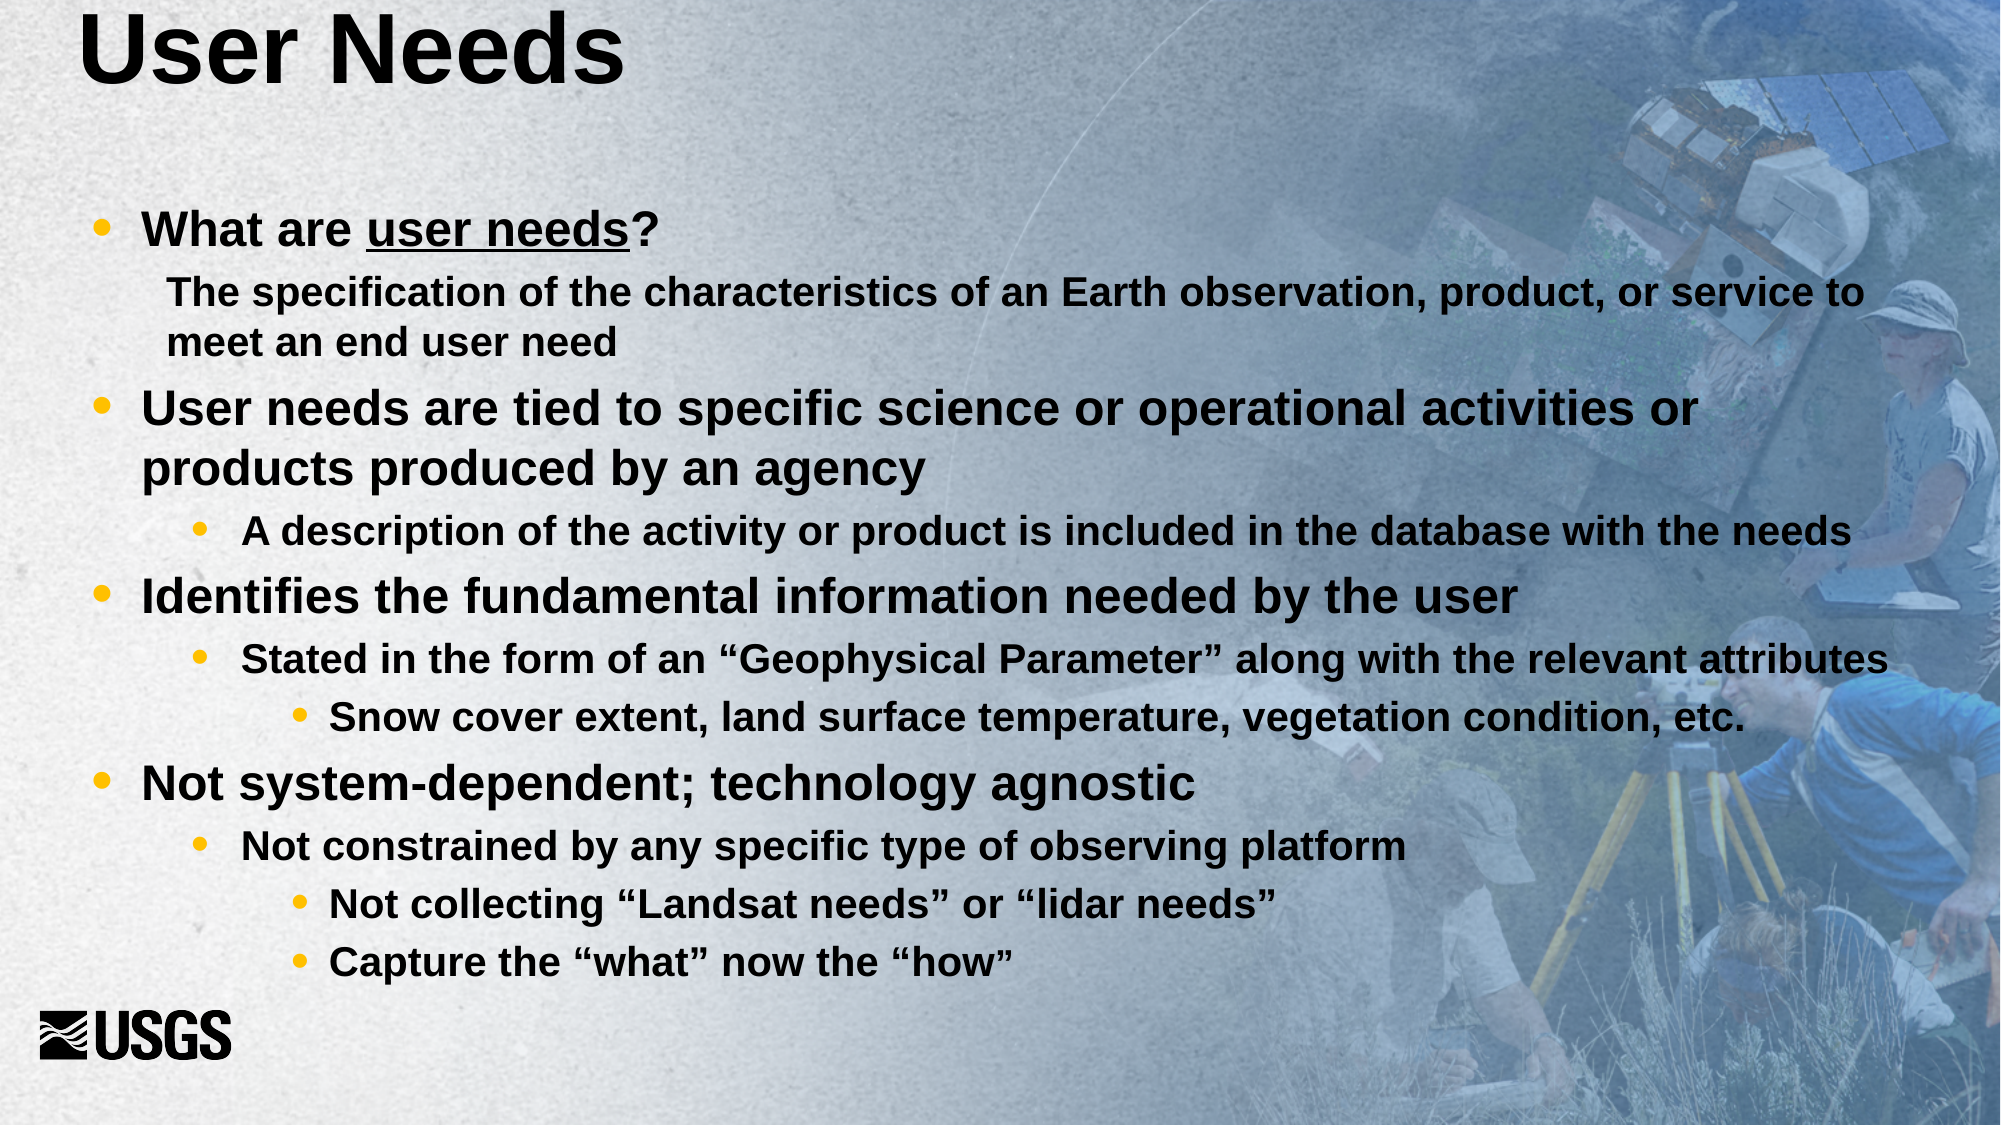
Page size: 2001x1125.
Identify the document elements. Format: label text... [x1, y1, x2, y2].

list What are user needs? The specification of the characteristics of an Earth observation, product, or service to meet an end user need User needs are tied to specific science or operational activities or products produced by an agency A description of the activity or product is included in the database with the needs Identifies the fundamental information needed by the user Stated in the form of an “Geophysical Parameter” along with the relevant attributes Snow cover extent, land surface temperature, vegetation condition, etc. Not system-dependent; technology agnostic Not constrained by any specific type of observing platform Not collecting “Landsat needs” or “lidar needs” Capture the “what” now the “how” [76, 189, 1921, 1125]
title User Needs [63, 0, 1880, 164]
picture [0, 0, 2001, 1125]
